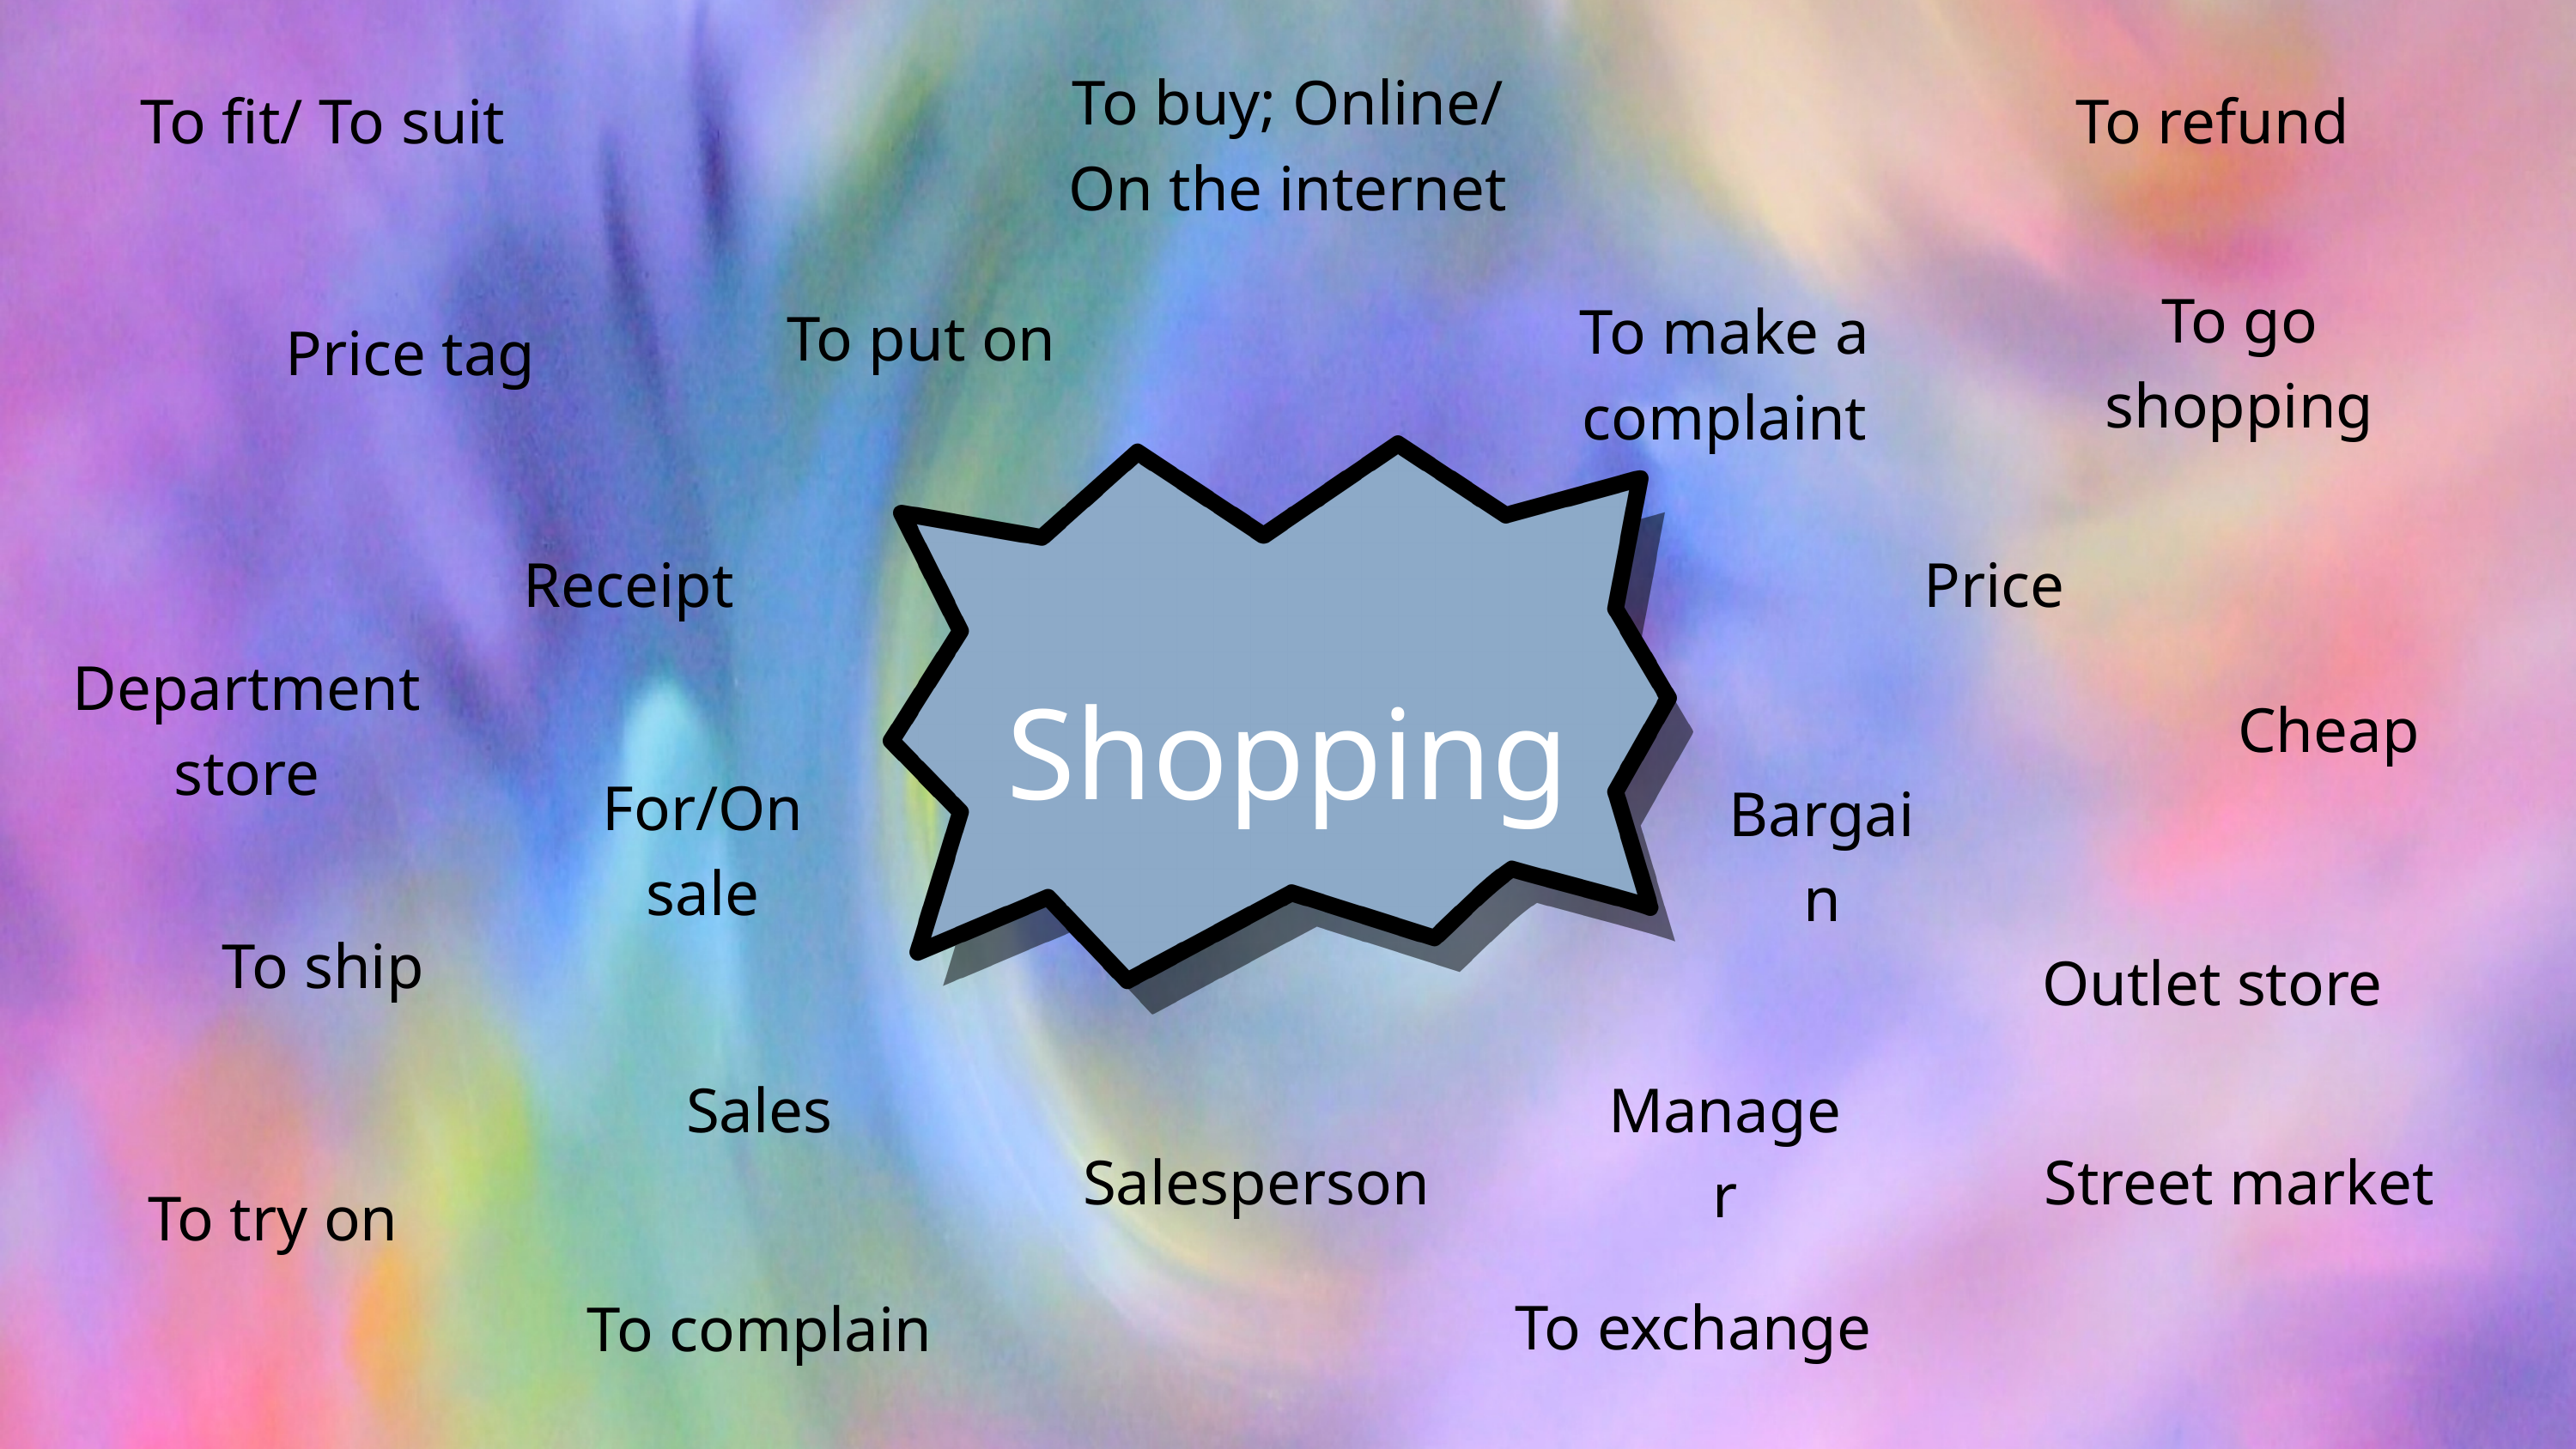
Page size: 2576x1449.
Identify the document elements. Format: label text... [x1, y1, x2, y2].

text_box Manager [1598, 1059, 1851, 1230]
text_box To fit/ To suit [122, 70, 524, 156]
text_box Bargain [1713, 763, 1930, 935]
text_box Price tag [191, 302, 629, 388]
text_box [0, 0, 2576, 1449]
text_box To put on [702, 288, 1140, 373]
text_box Price [1776, 534, 2213, 621]
text_box To ship [104, 915, 542, 1001]
text_box For/On sale [581, 757, 825, 928]
text_box Street market [2020, 1131, 2458, 1217]
text_box To complain [541, 1278, 979, 1364]
text_box Shopping [882, 649, 1693, 826]
text_box Receipt [410, 534, 848, 621]
text_box Outlet store [1994, 932, 2432, 1018]
text_box To buy; Online/ On the internet [1034, 52, 1542, 223]
text_box [882, 434, 1693, 649]
text_box [882, 826, 1693, 1015]
text_box To make a complaint [1506, 281, 1944, 452]
text_box Sales [541, 1059, 979, 1145]
text_box Department store [28, 637, 465, 808]
text_box To go shopping [2020, 270, 2458, 440]
text_box To exchange [1474, 1276, 1912, 1362]
text_box To refund [1994, 70, 2432, 156]
text_box Cheap [2110, 679, 2548, 765]
text_box To try on [54, 1167, 492, 1253]
text_box Salesperson [1037, 1131, 1475, 1217]
